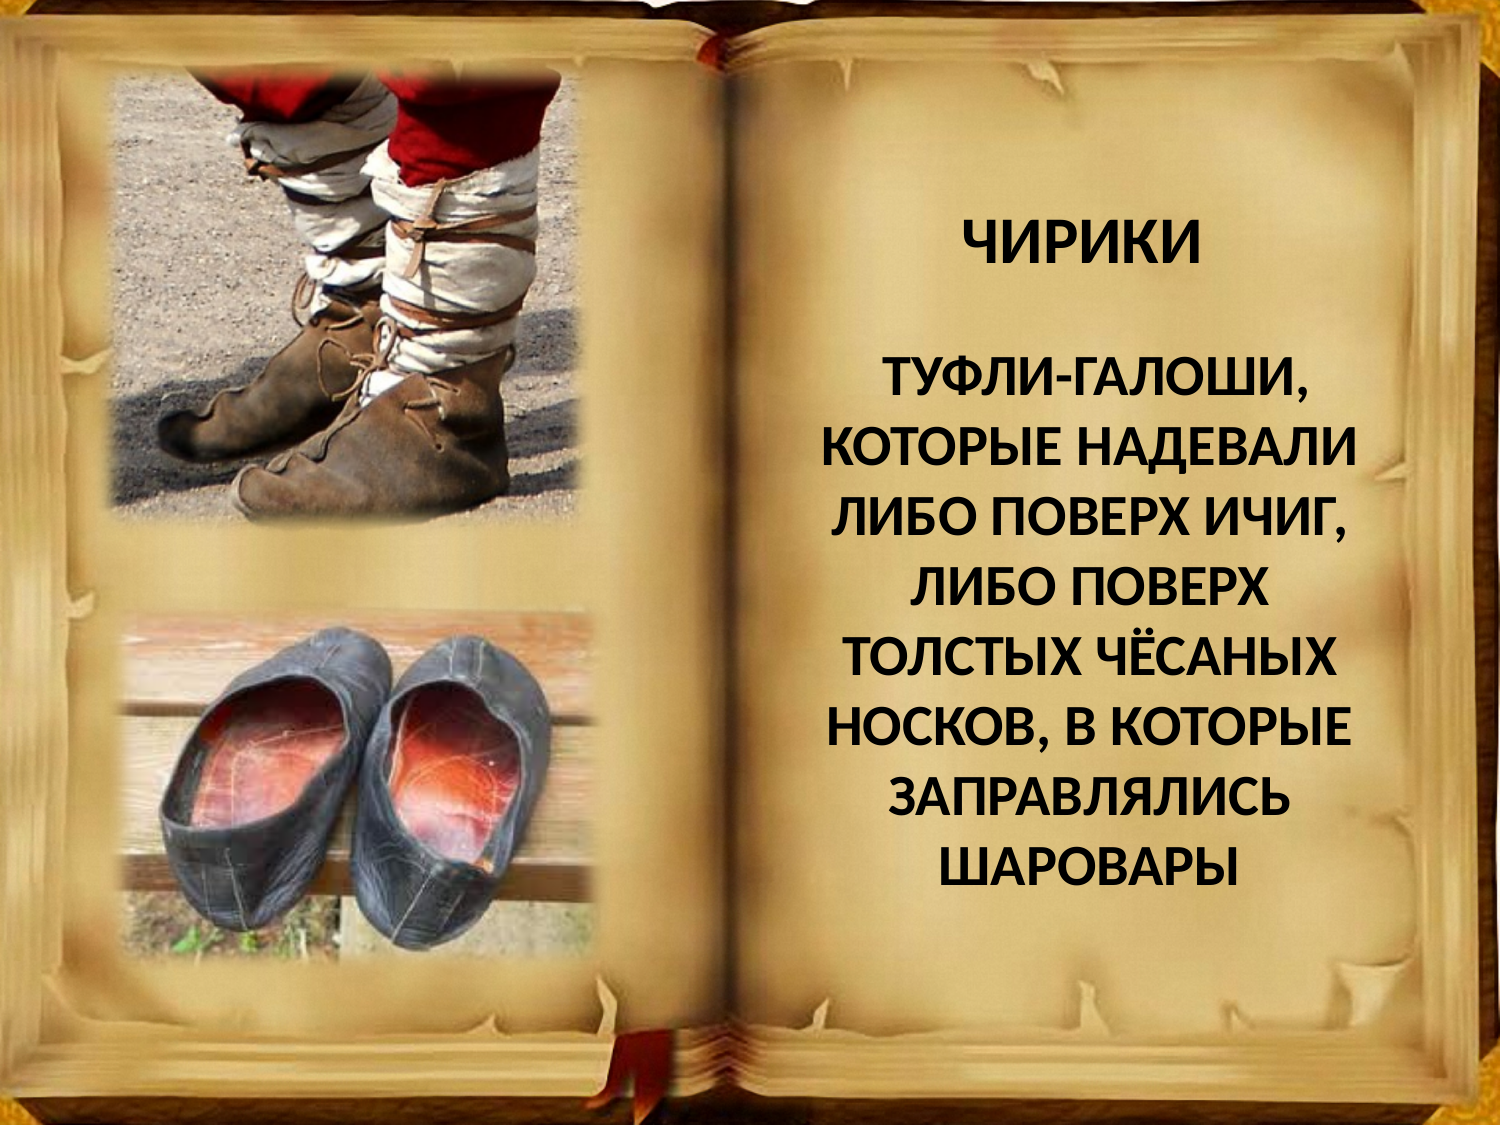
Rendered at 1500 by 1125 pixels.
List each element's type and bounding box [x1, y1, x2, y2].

picture [93, 58, 594, 536]
list [0, 0, 1500, 1125]
picture [105, 597, 610, 973]
